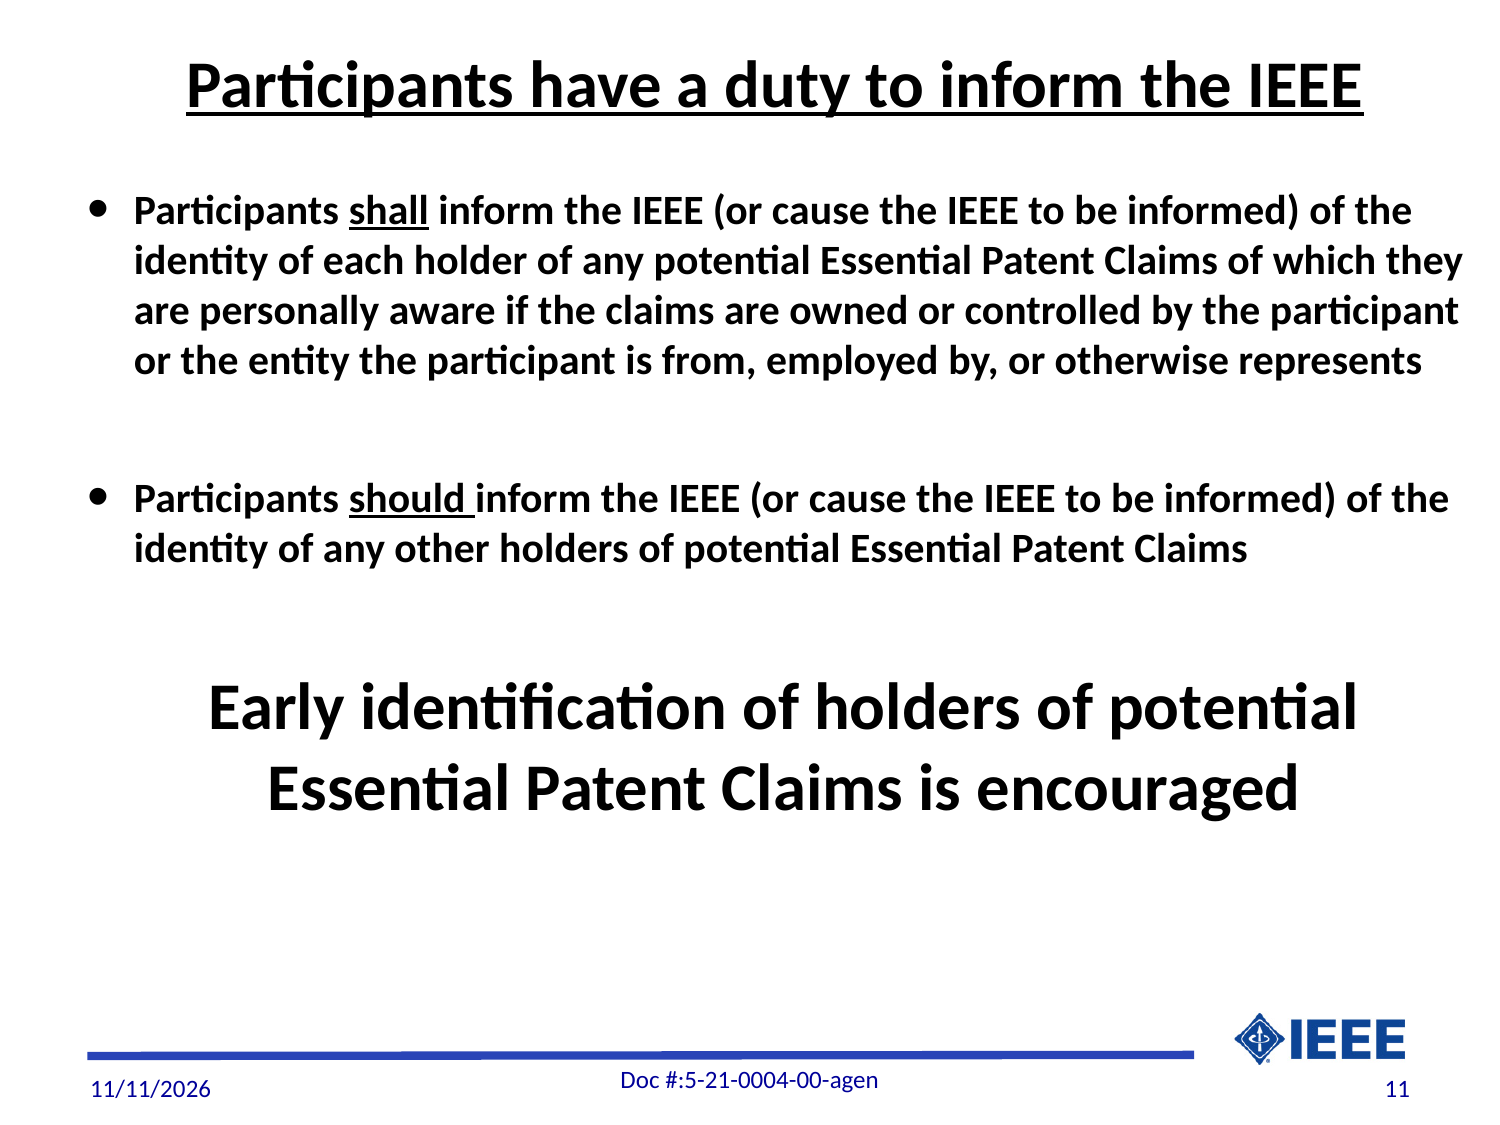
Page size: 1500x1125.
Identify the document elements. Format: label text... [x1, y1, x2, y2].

footer Doc #:5-21-0004-00-agen [496, 1054, 1004, 1103]
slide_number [75, 1057, 425, 1118]
picture [1231, 1011, 1406, 1057]
slide_number 11 [1074, 1057, 1425, 1118]
title Participants have a duty to inform the IEEE [50, 24, 1500, 138]
list Participants shall inform the IEEE (or cause the IEEE to be informed) of the identity of each holder of any potential Essential Patent Claims of which they are personally aware if the claims are owned or controlled by the participant or the entity the participant is from, employed by, or otherwise represents Participants should inform the IEEE (or cause the IEEE to be informed) of the identity of any other holders of potential Essential Patent Claims Early identification of holders of potential Essential Patent Claims is encouraged [0, 174, 1498, 975]
